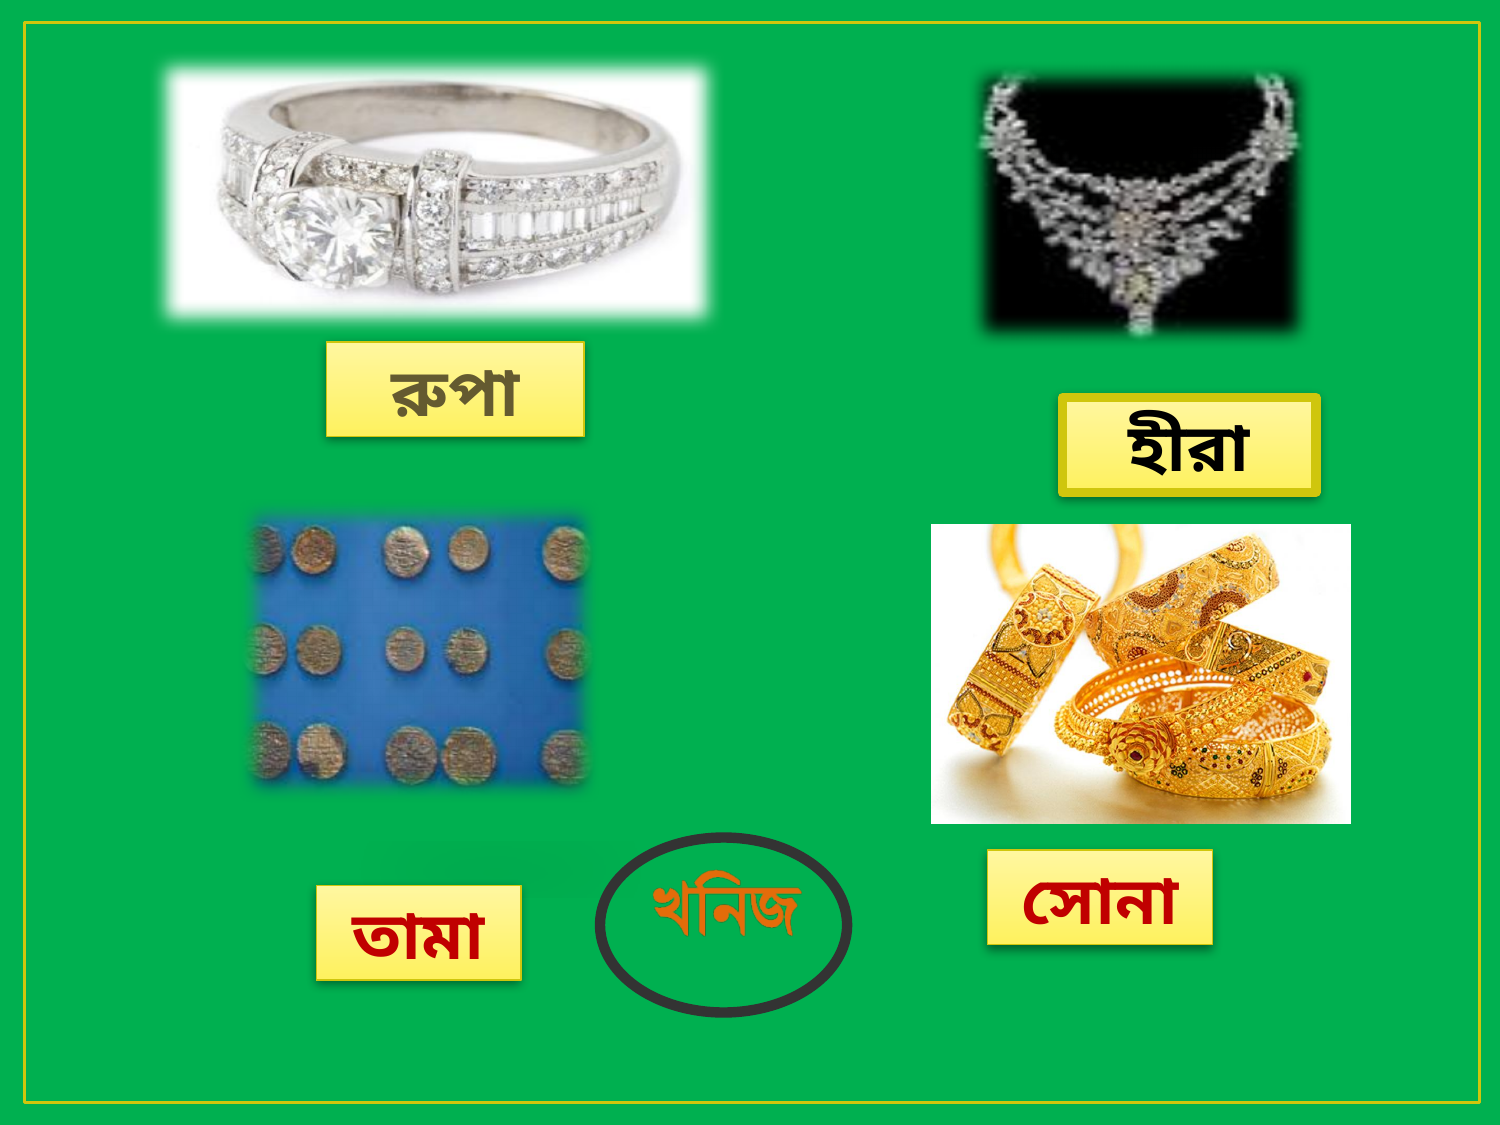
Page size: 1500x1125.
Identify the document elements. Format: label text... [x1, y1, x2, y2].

text_box রুপা [326, 347, 585, 437]
picture [599, 837, 848, 1013]
picture [148, 48, 724, 336]
text_box হীরা [1062, 397, 1317, 493]
picture [964, 60, 1317, 350]
text_box সোনা [987, 849, 1213, 945]
picture [237, 498, 601, 804]
picture [930, 524, 1351, 825]
text_box তামা [316, 885, 522, 981]
